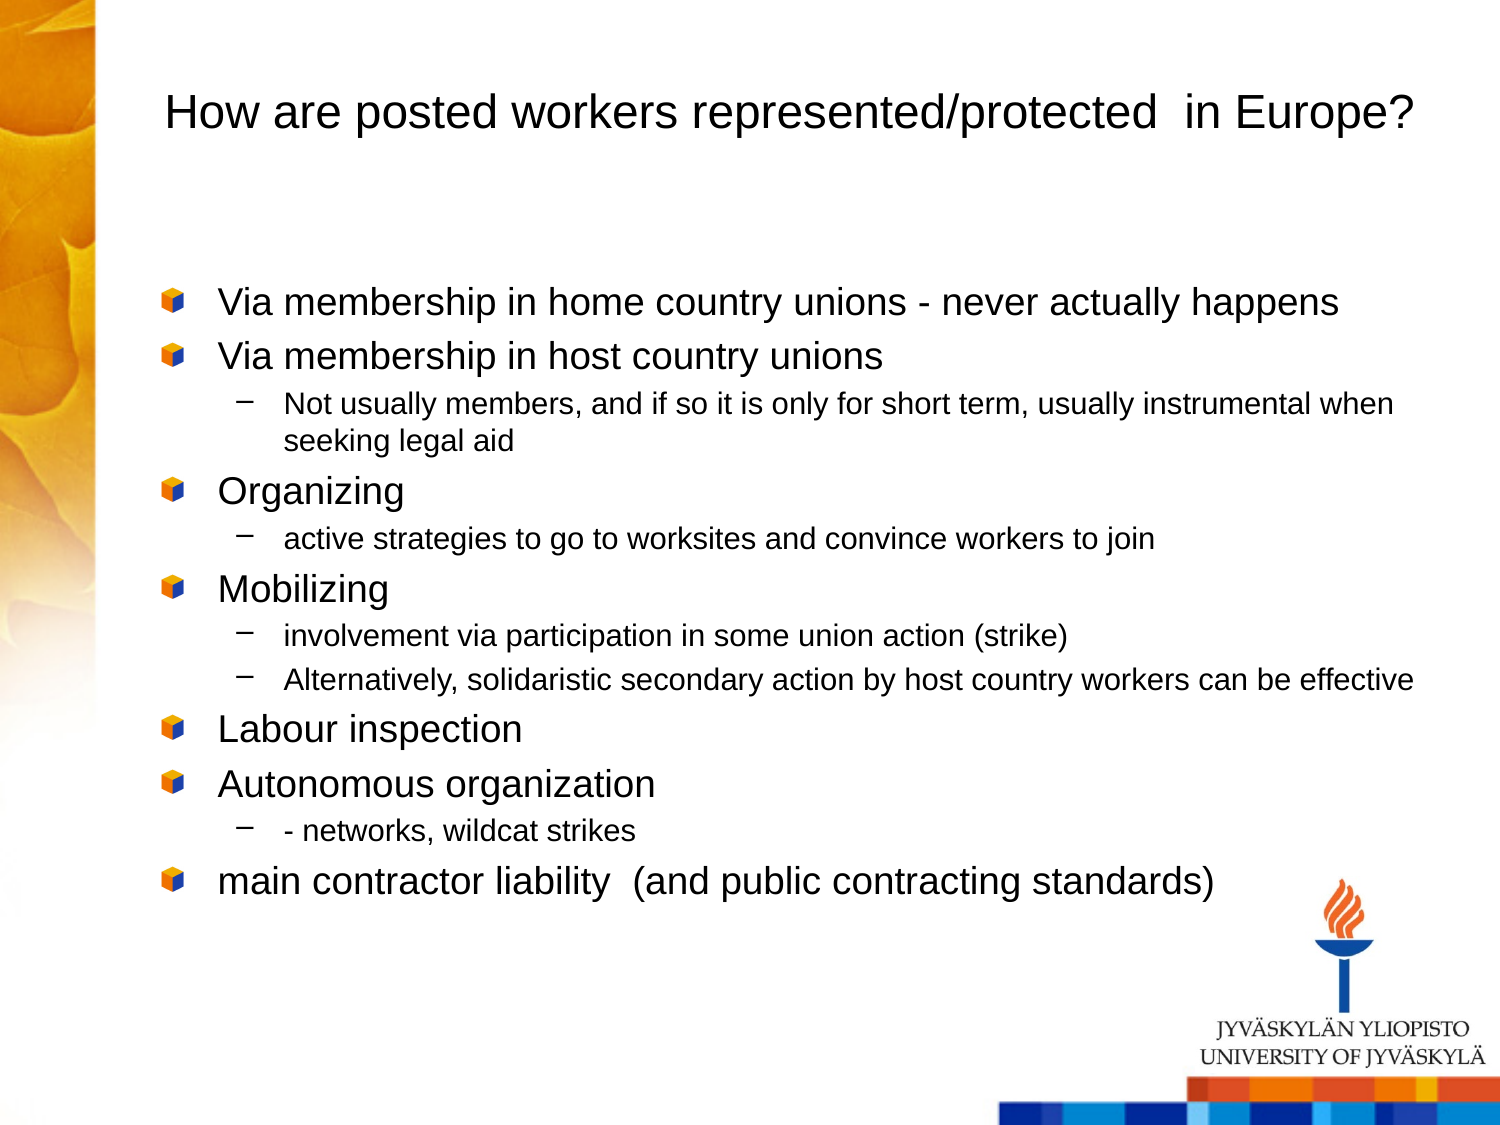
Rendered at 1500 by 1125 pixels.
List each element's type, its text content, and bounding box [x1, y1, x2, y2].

picture [0, 0, 1500, 1125]
title How are posted workers represented/protected in Europe? [145, 44, 1436, 232]
list Via membership in home country unions - never actually happens Via membership in host country unions Not usually members, and if so it is only for short term, usually instrumental when seeking legal aid Organizing active strategies to go to worksites and convince workers to join Mobilizing involvement via participation in some union action (strike) Alternatively, solidaristic secondary action by host country workers can be effective Labour inspection Autonomous organization - networks, wildcat strikes main contractor liability (and public contracting standards) [145, 269, 1436, 953]
